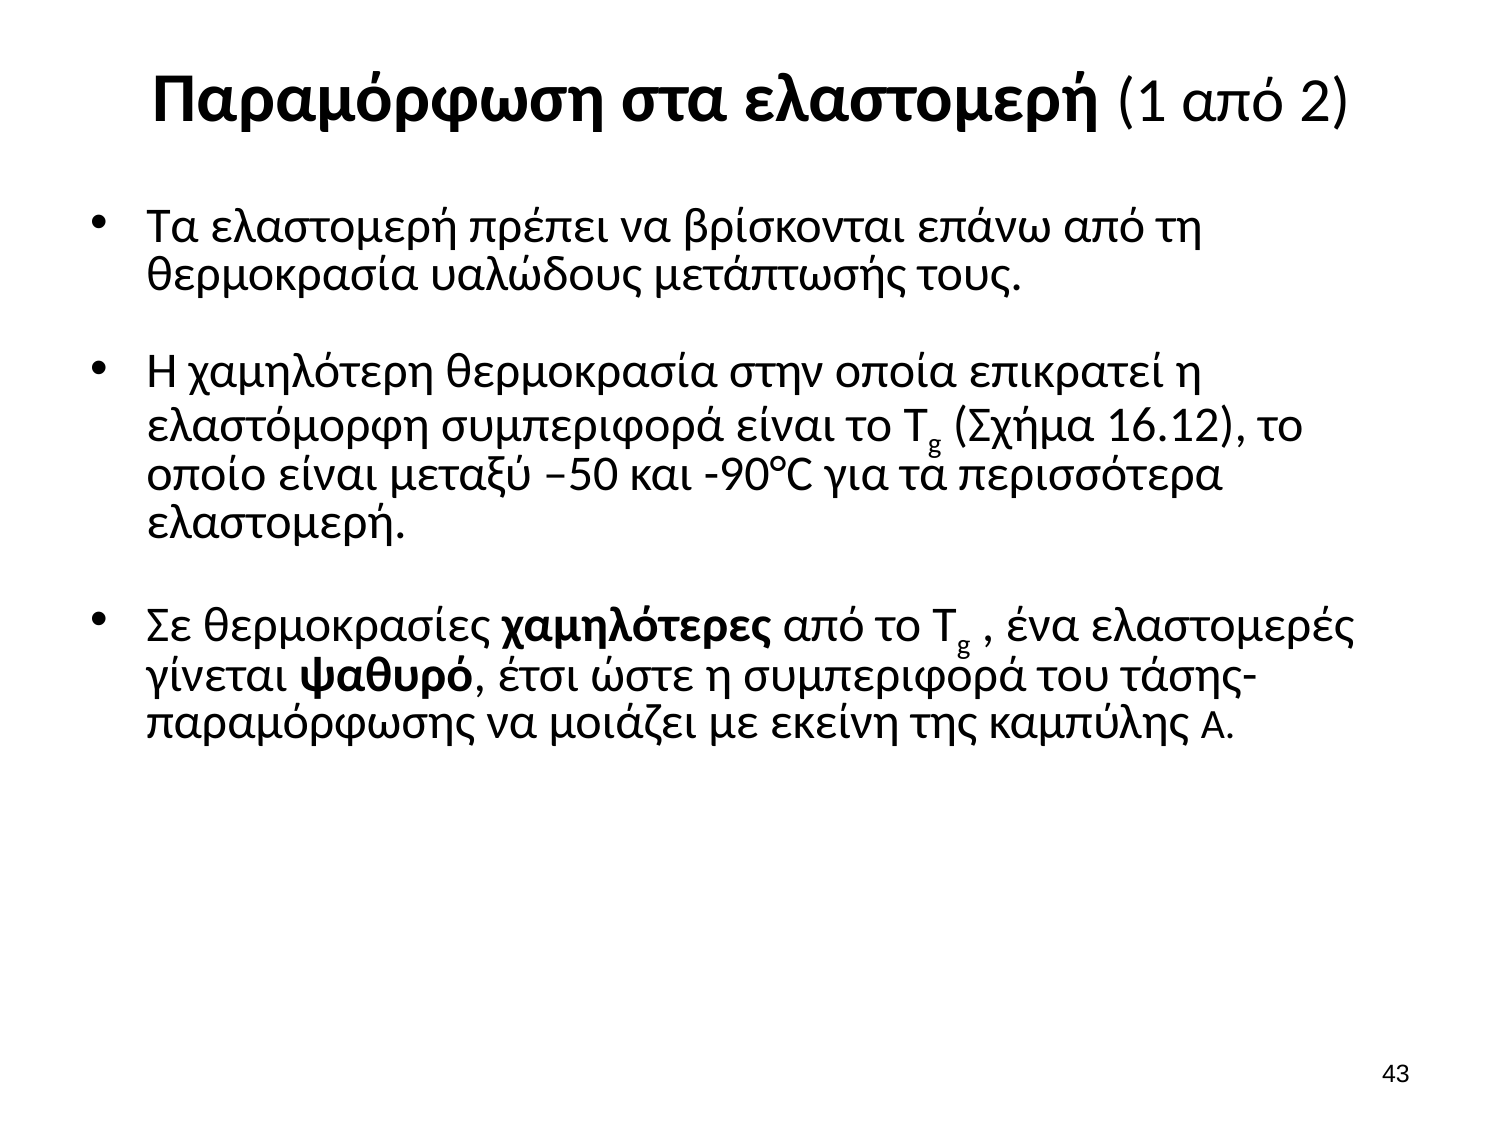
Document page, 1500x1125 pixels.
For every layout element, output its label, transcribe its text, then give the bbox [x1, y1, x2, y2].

title Παραμόρφωση στα ελαστομερή (1 από 2) [76, 19, 1427, 169]
slide_number 42 [1074, 1042, 1425, 1103]
list Τα ελαστομερή πρέπει να βρίσκονται επάνω από τη θερμοκρασία υαλώδους μετάπτωσής τους. Η χαμηλότερη θερμοκρασία στην οποία επικρατεί η ελαστόμορφη συμπεριφορά είναι το Tg (Σχήμα 16.12), το οποίο είναι μεταξύ –50 και -90°C για τα περισσότερα ελαστομερή. Σε θερμοκρασίες χαμηλότερες από το Tg , ένα ελαστομερές γίνεται ψαθυρό, έτσι ώστε η συμπεριφορά του τάσης-παραμόρφωσης να μοιάζει με εκείνη της καμπύλης Α. [75, 196, 1425, 1024]
